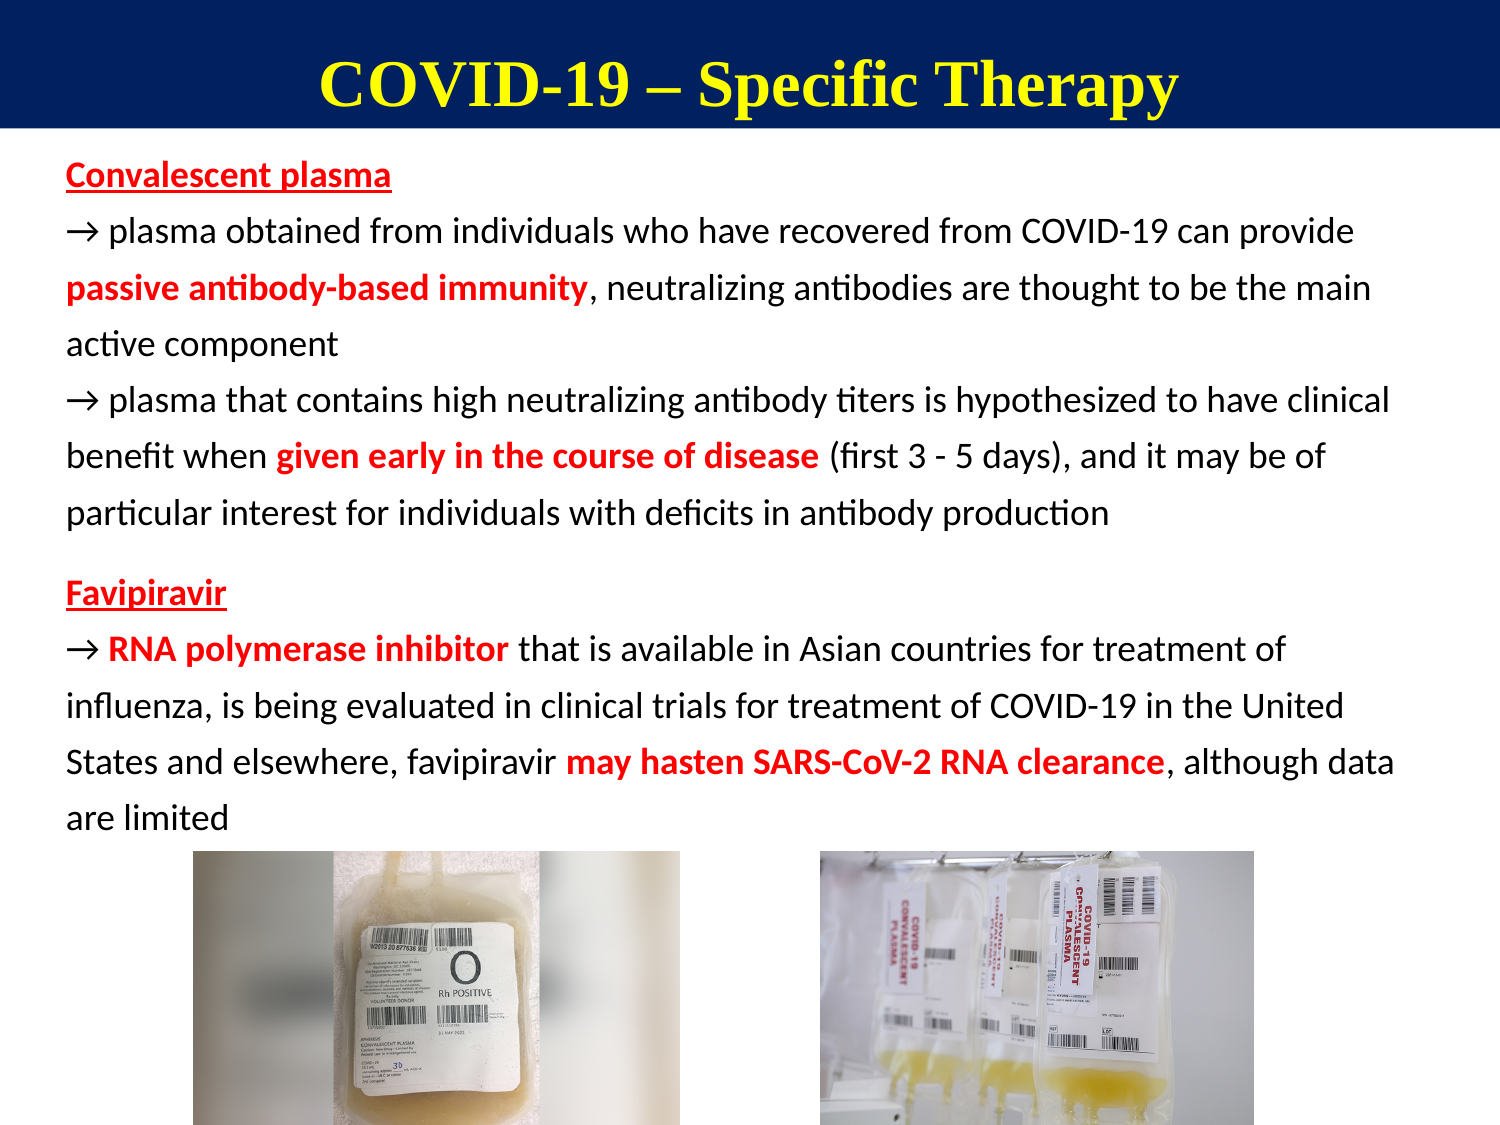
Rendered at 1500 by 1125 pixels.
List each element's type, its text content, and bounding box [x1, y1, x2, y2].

picture [193, 851, 680, 1125]
picture [820, 851, 1254, 1125]
text_box Convalescent plasma → plasma obtained from individuals who have recovered from COVID-19 can provide passive antibody-based immunity, neutralizing antibodies are thought to be the main active component → plasma that contains high neutralizing antibody titers is hypothesized to have clinical benefit when given early in the course of disease (first 3 - 5 days), and it may be of particular interest for individuals with deficits in antibody production [51, 131, 1449, 540]
text_box COVID-19 – Specific Therapy [0, 0, 1500, 129]
text_box Favipiravir → RNA polymerase inhibitor that is available in Asian countries for treatment of influenza, is being evaluated in clinical trials for treatment of COVID-19 in the United States and elsewhere, favipiravir may hasten SARS-CoV-2 RNA clearance, although data are limited [51, 549, 1442, 846]
